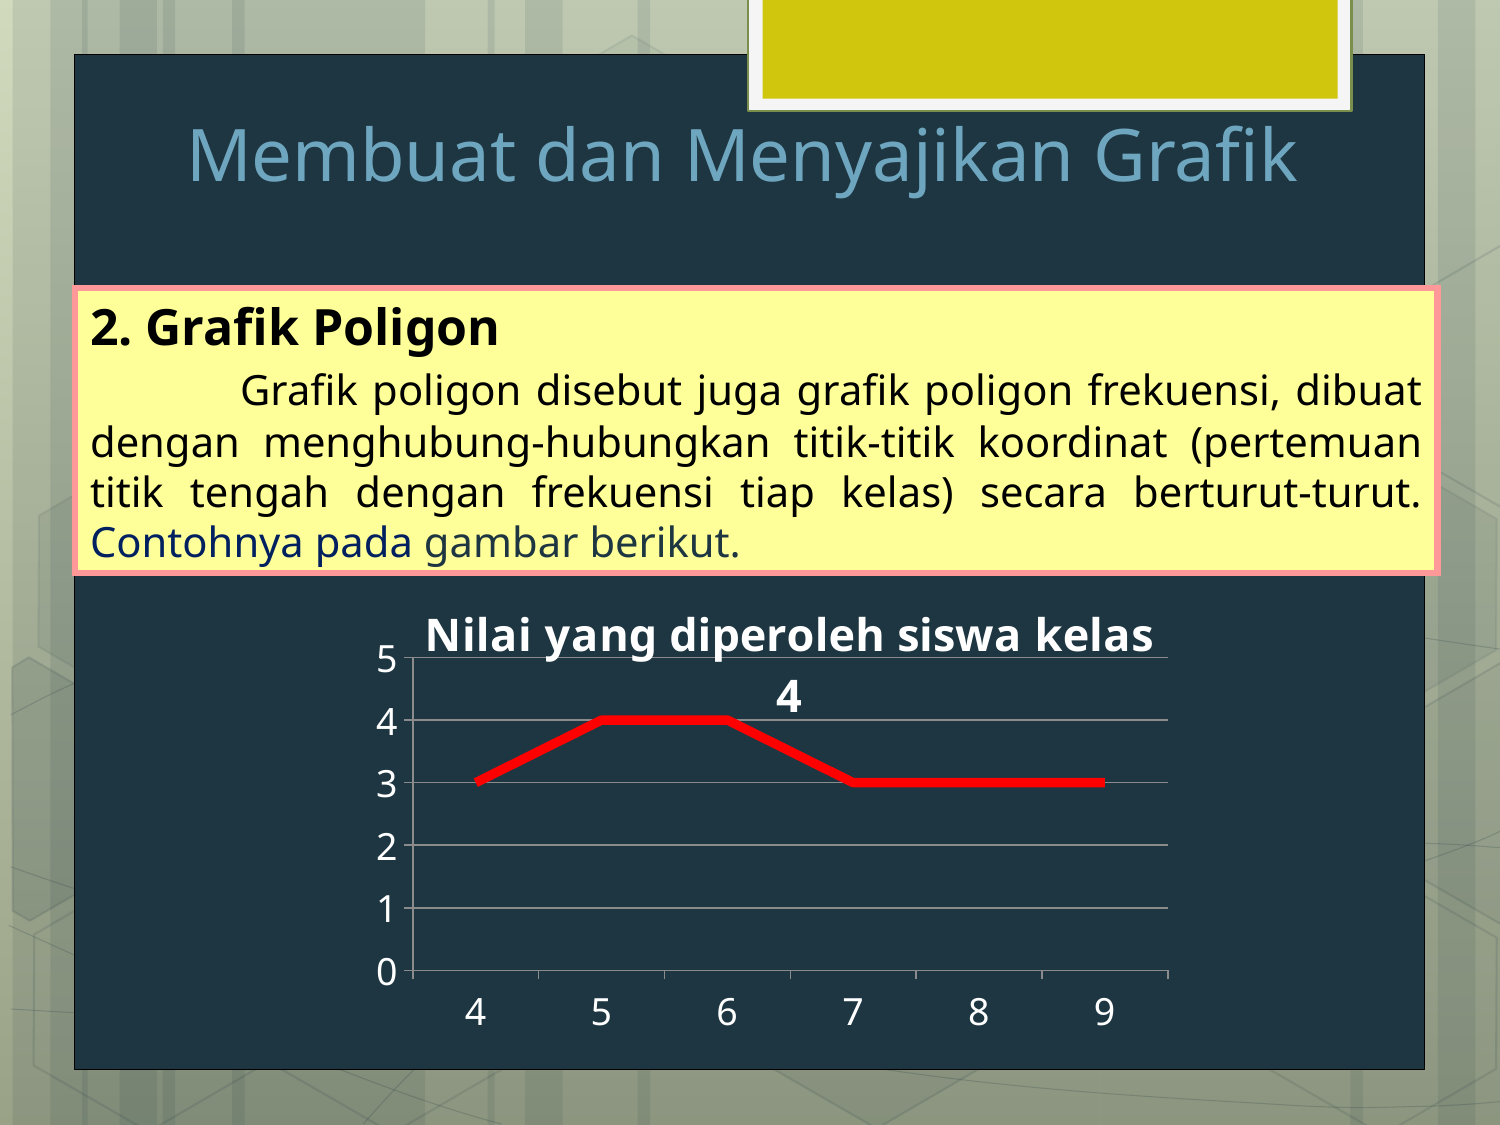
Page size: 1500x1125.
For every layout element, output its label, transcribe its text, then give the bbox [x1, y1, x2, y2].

text_box 2. Grafik Poligon Grafik poligon disebut juga grafik poligon frekuensi, dibuat dengan menghubung-hubungkan titik-titik koordinat (pertemuan titik tengah dengan frekuensi tiap kelas) secara berturut-turut. Contohnya pada gambar berikut. [74, 287, 1438, 573]
chart [312, 526, 1264, 1053]
text_box Membuat dan Menyajikan Grafik [171, 101, 1324, 290]
